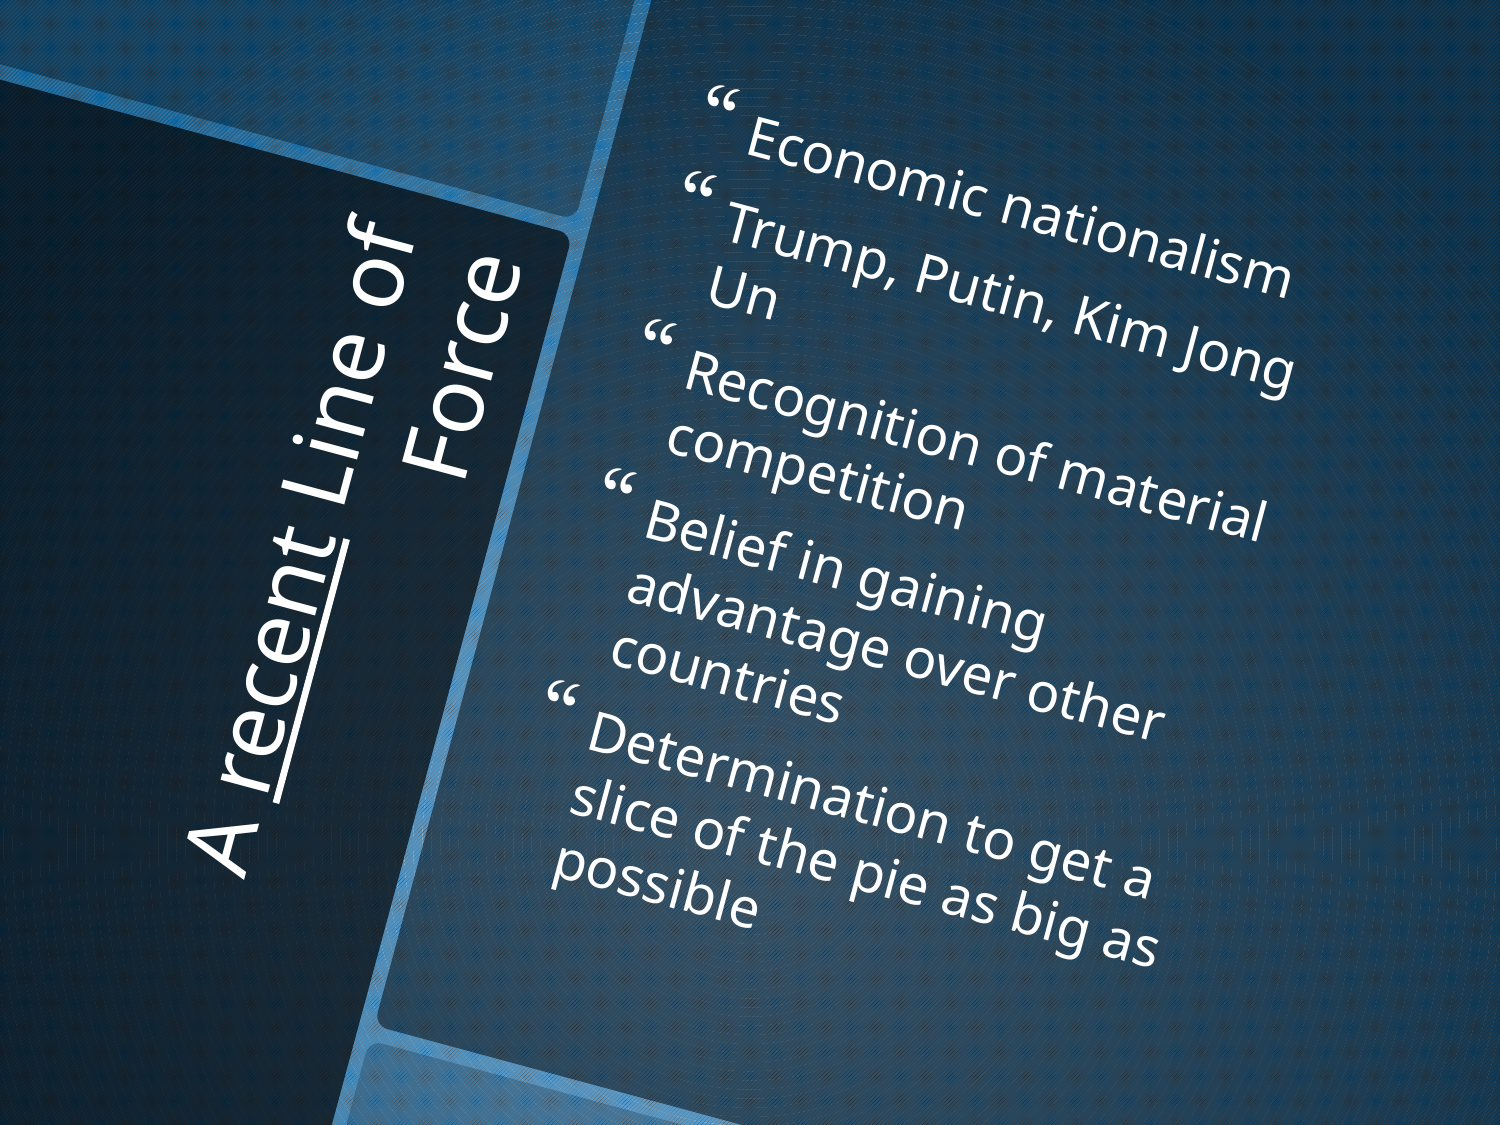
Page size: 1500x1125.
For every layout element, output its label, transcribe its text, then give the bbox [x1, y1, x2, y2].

title A recent Line of Force [69, 181, 554, 1056]
list Economic nationalism Trump, Putin, Kim Jong Un Recognition of material competition Belief in gaining advantage over other countries Determination to get a slice of the pie as big as possible [475, 72, 1430, 1076]
